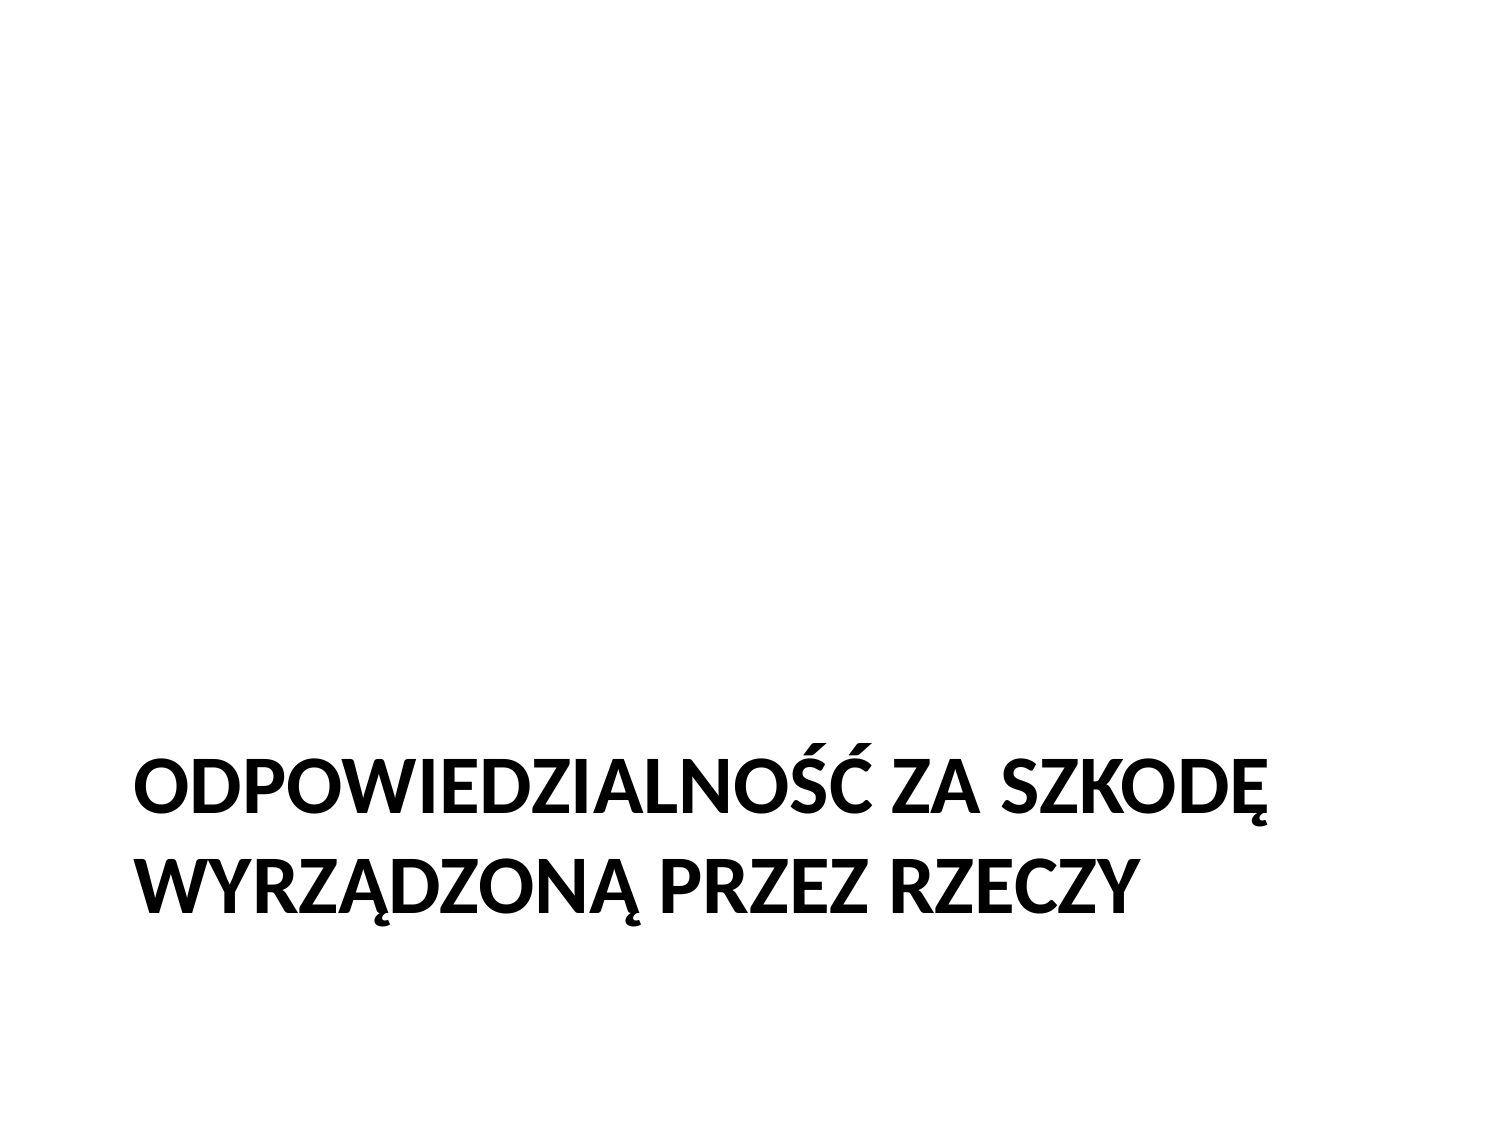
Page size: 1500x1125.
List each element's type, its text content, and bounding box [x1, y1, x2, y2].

title Odpowiedzialność za szkodę WYRZĄDZONĄ PRZEZ RZECZY [118, 722, 1394, 947]
